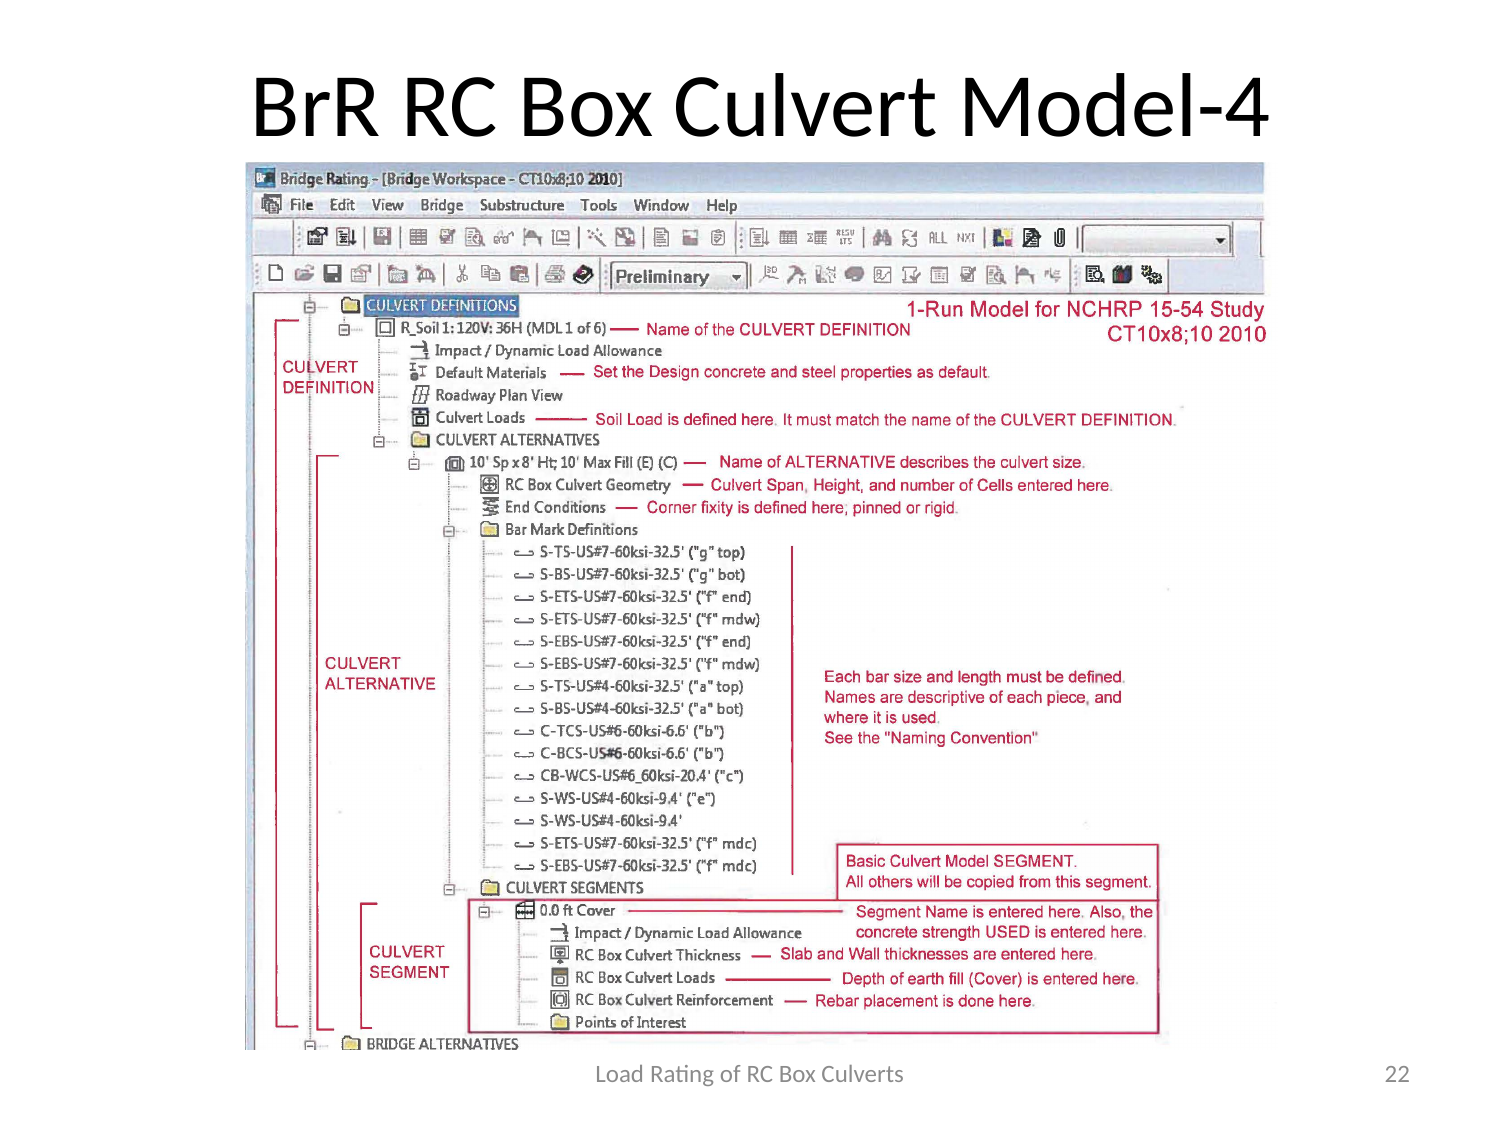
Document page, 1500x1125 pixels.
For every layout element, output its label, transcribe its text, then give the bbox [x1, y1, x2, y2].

picture [244, 162, 1278, 1051]
title BrR RC Box Culvert Model-4 [86, 37, 1437, 163]
footer Load Rating of RC Box Culverts [512, 1058, 988, 1103]
slide_number 22 [1074, 1042, 1425, 1103]
